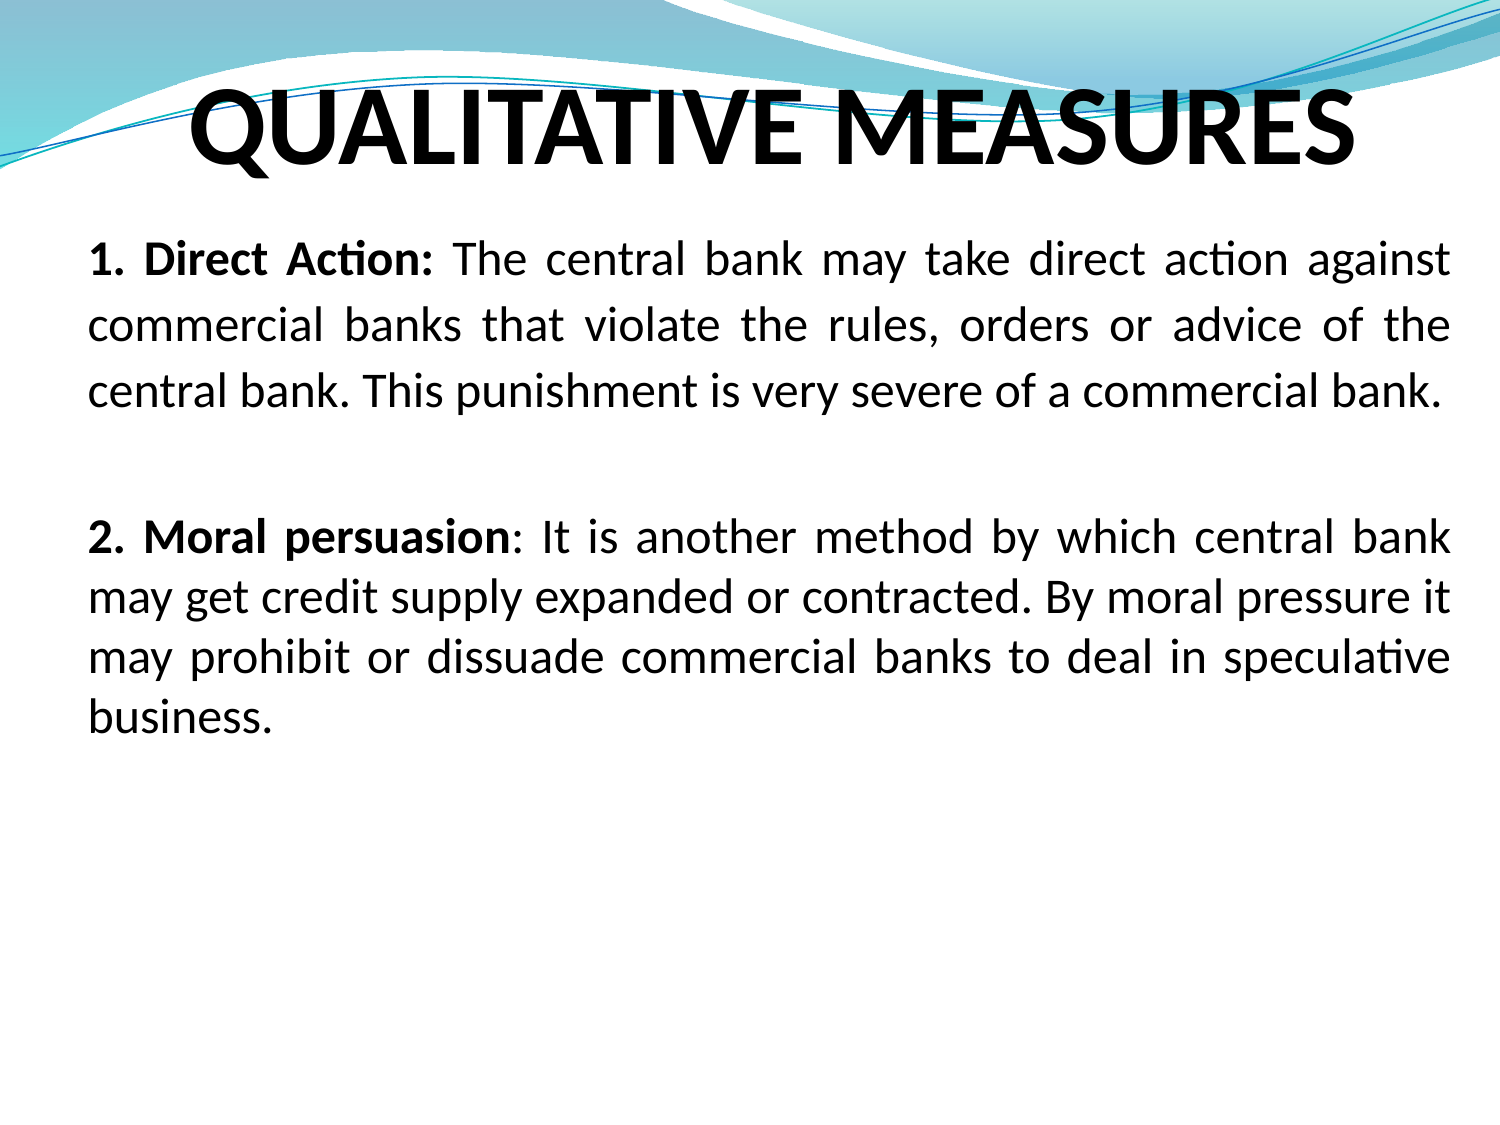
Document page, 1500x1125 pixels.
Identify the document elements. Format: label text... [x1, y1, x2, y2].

subtitle 1. Direct Action: The central bank may take direct action against commercial banks that violate the rules, orders or advice of the central bank. This punishment is very severe of a commercial bank. 2. Moral persuasion: It is another method by which central bank may get credit supply expanded or contracted. By moral pressure it may prohibit or dissuade commercial banks to deal in speculative business. [87, 212, 1463, 1050]
title QUALITATIVE MEASURES [162, 50, 1388, 188]
